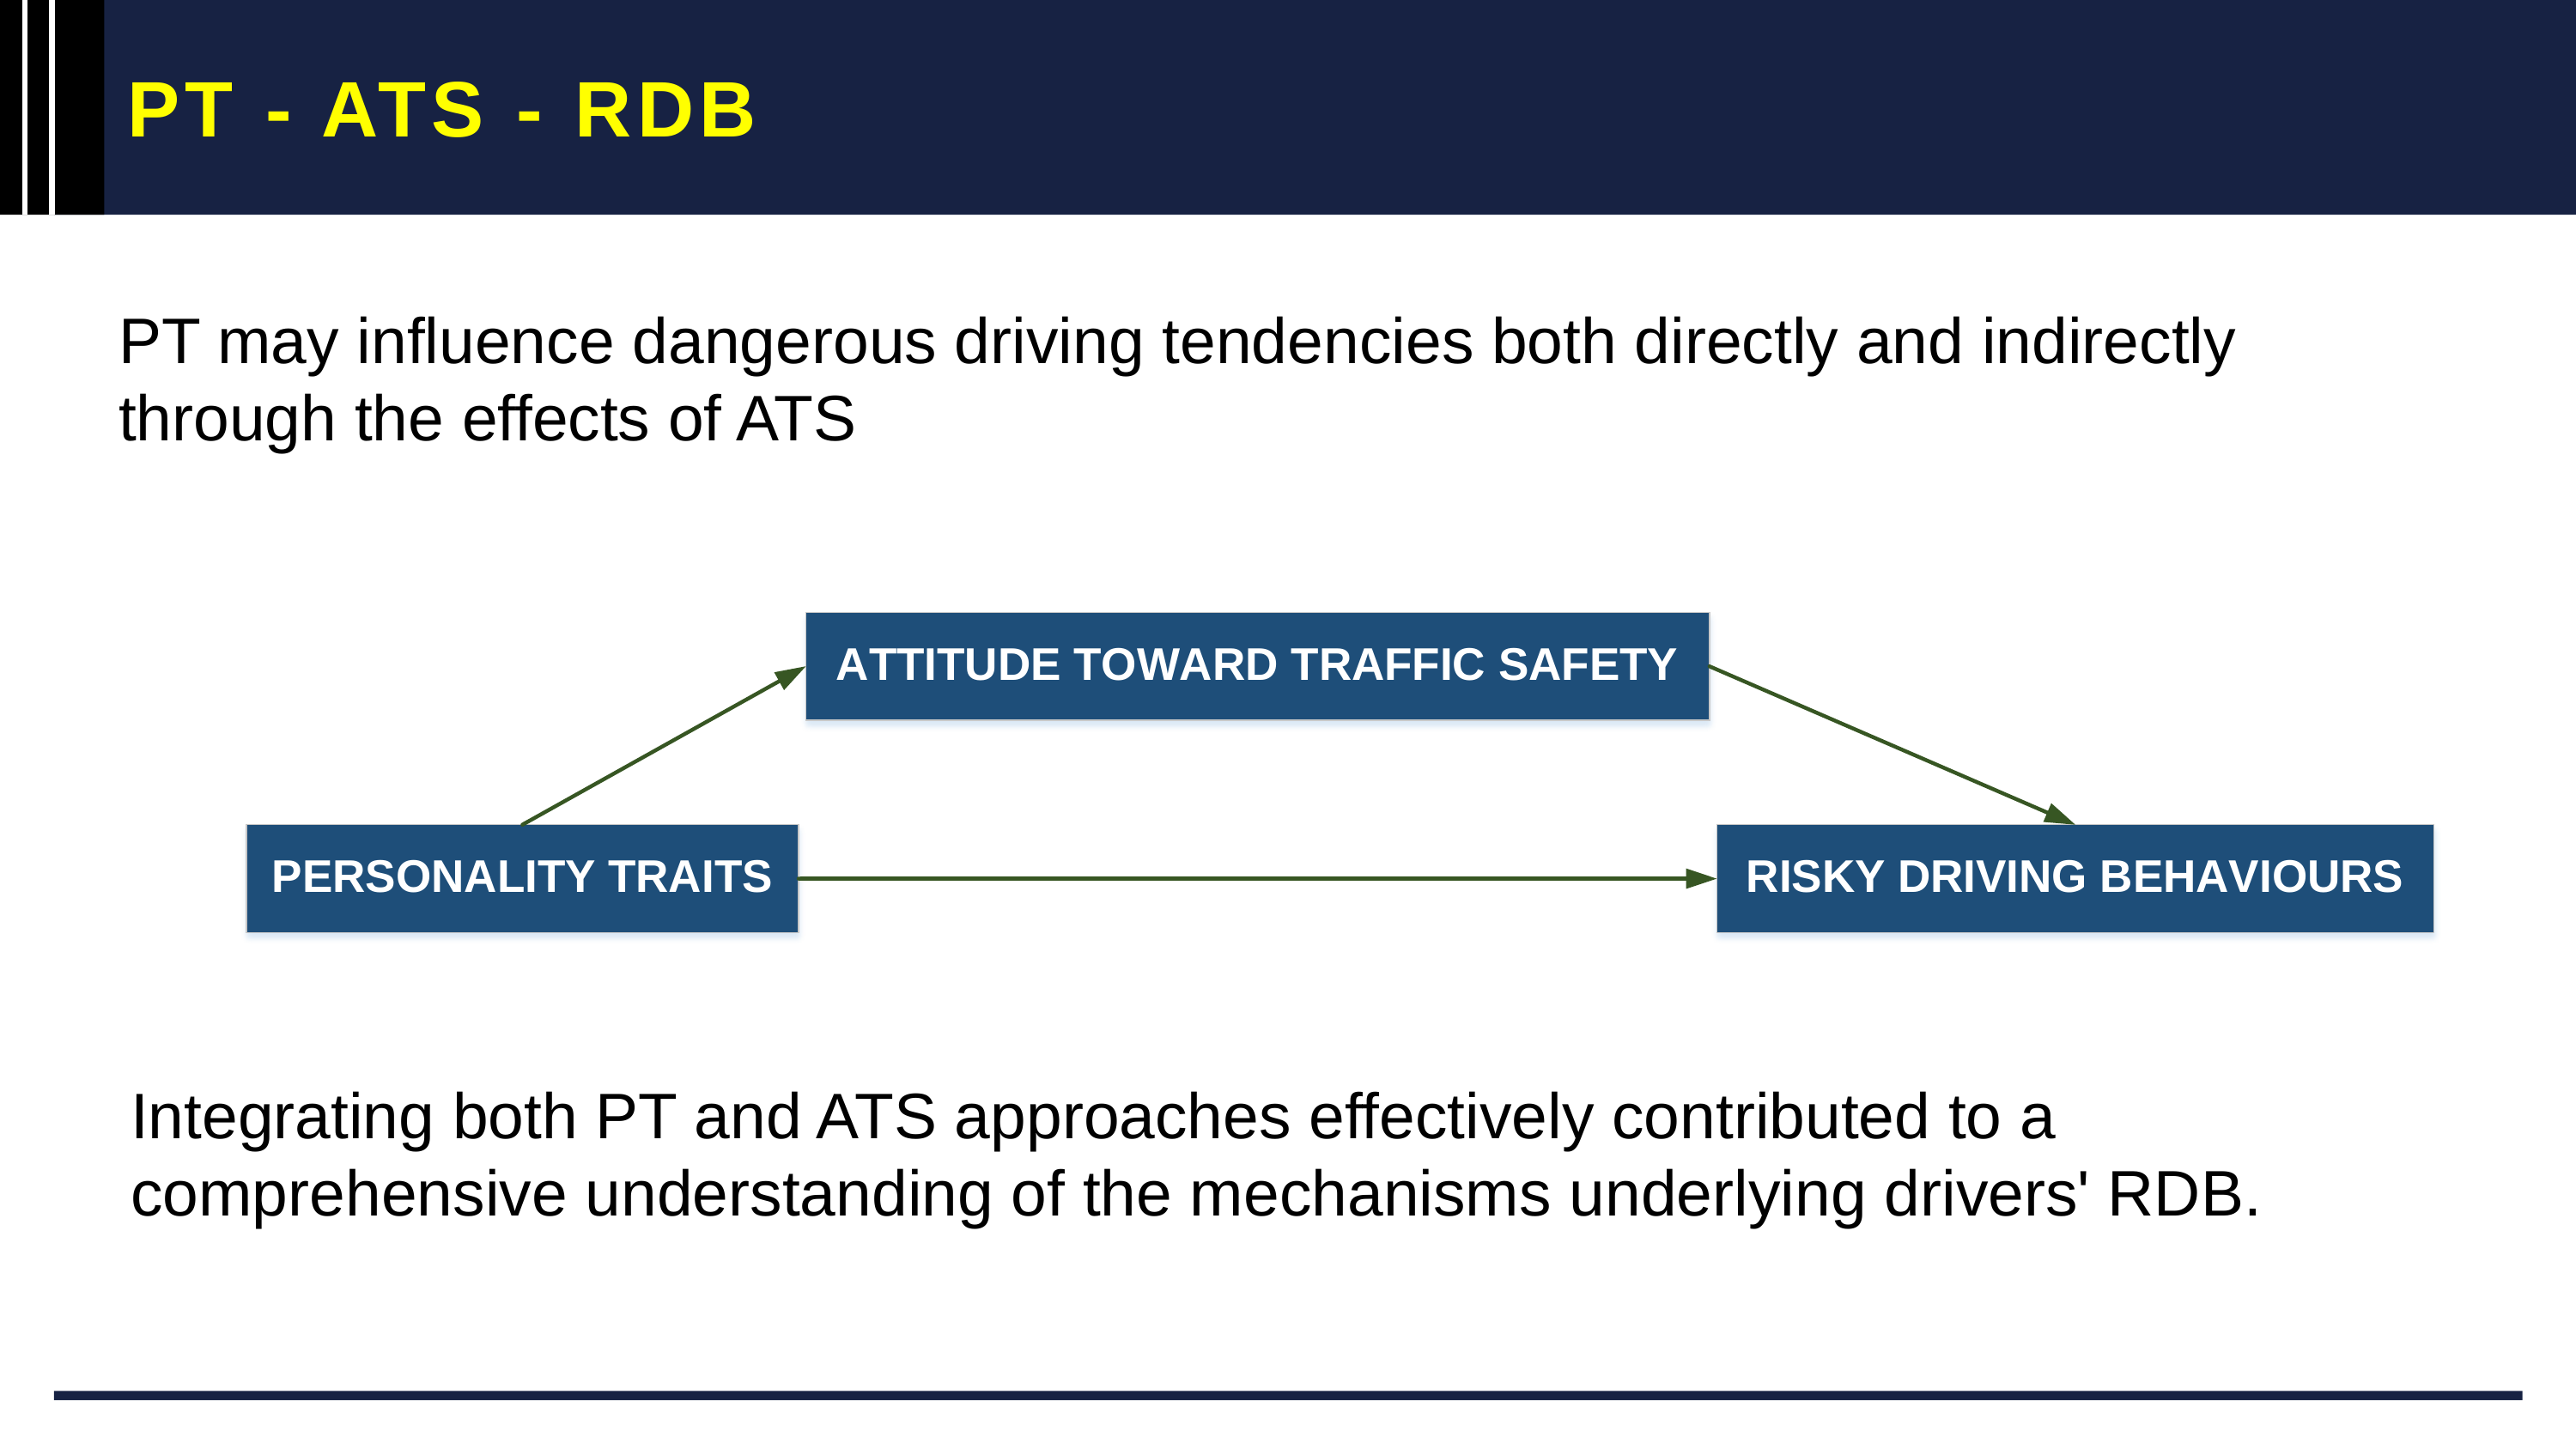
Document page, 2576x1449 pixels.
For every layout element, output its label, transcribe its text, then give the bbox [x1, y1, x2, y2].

text_box [53, 1391, 2523, 1401]
text_box PT - ATS - RDB [127, 62, 2576, 153]
text_box Integrating both PT and ATS approaches effectively contributed to a comprehensive understanding of the mechanisms underlying drivers' RDB. [118, 1067, 2404, 1235]
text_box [0, 0, 105, 215]
picture [235, 605, 2445, 947]
text_box [106, 0, 2576, 216]
text_box PT may influence dangerous driving tendencies both directly and indirectly through the effects of ATS [106, 293, 2392, 461]
